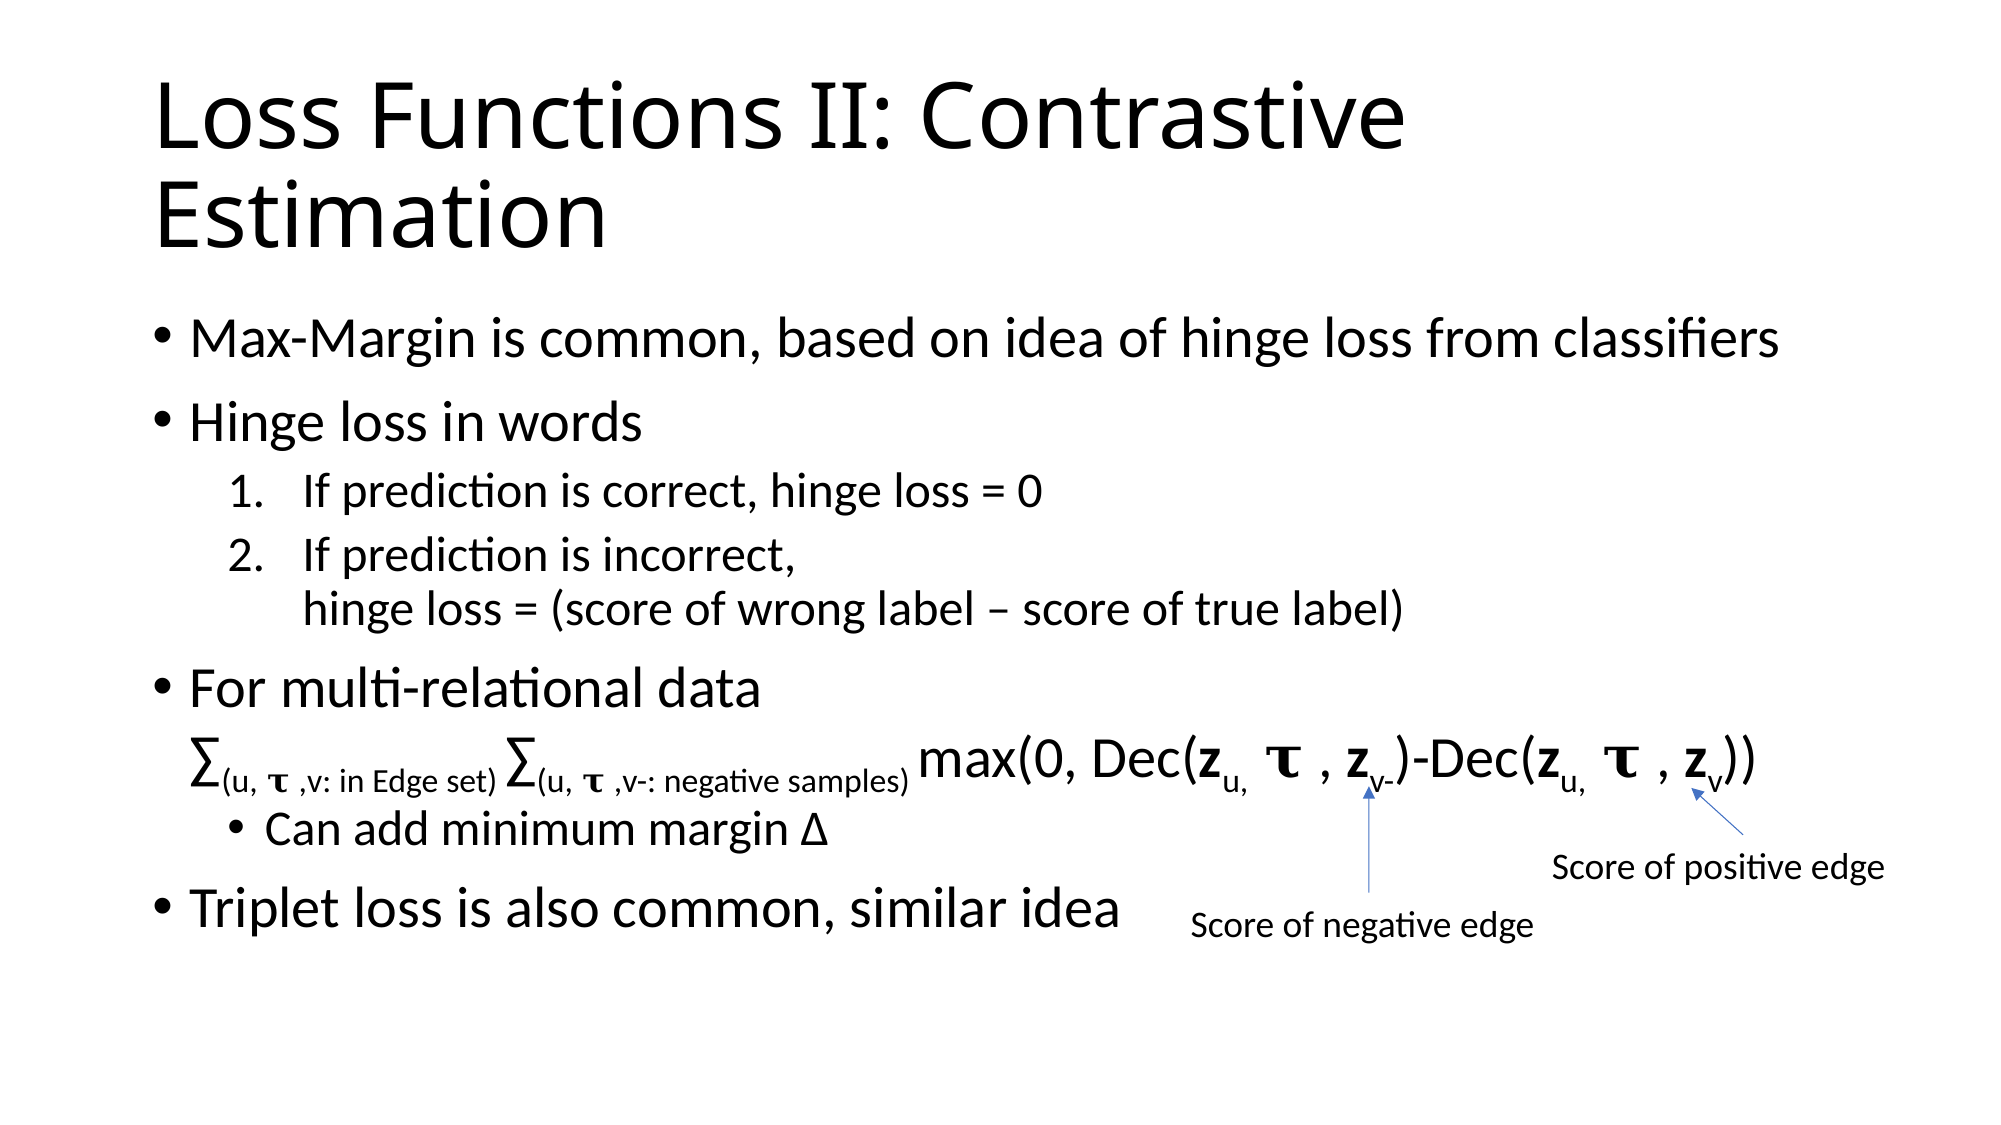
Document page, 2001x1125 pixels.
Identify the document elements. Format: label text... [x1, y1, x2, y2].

list Max-Margin is common, based on idea of hinge loss from classifiers Hinge loss in words If prediction is correct, hinge loss = 0 If prediction is incorrect, hinge loss = (score of wrong label – score of true label) For multi-relational data ∑(u, 𝛕 ,v: in Edge set) ∑(u, 𝛕 ,v-: negative samples) max(0, Dec(zu, 𝛕 , zv-)-Dec(zu, 𝛕 , zv)) Can add minimum margin Δ Triplet loss is also common, similar idea [137, 299, 1863, 1014]
text_box Score of negative edge [1175, 892, 1562, 953]
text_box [1691, 787, 1744, 835]
text_box Score of positive edge [1537, 834, 1924, 895]
title Loss Functions II: Contrastive Estimation [137, 59, 1863, 278]
